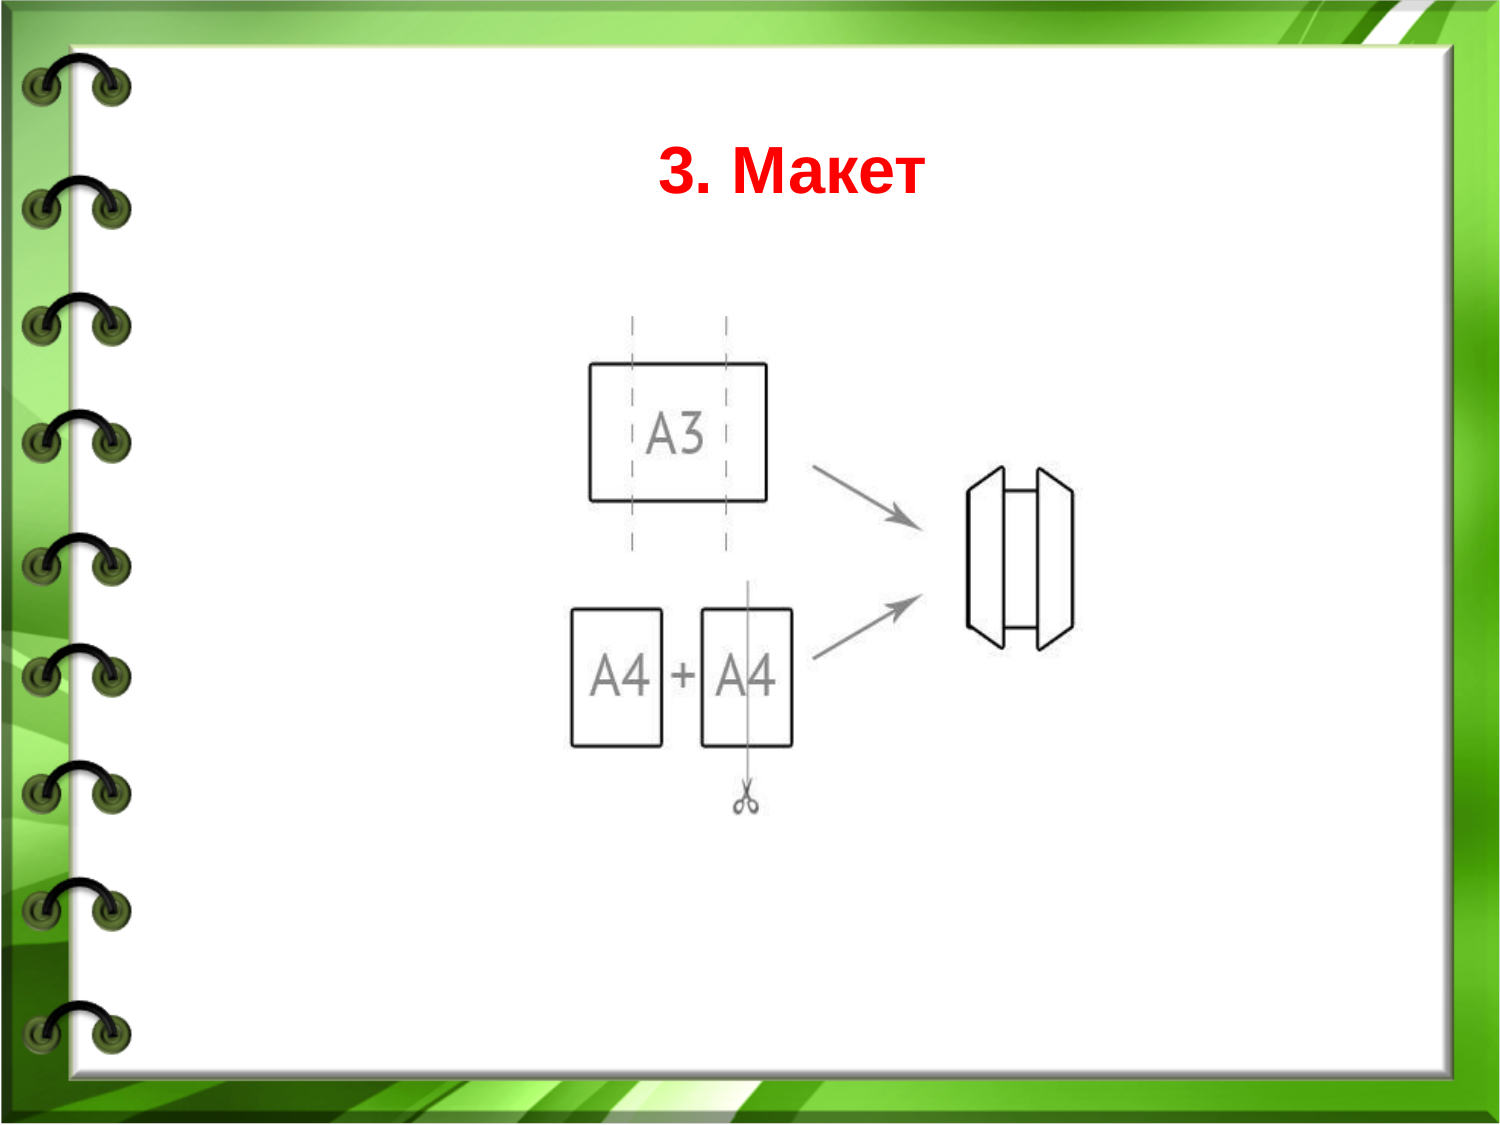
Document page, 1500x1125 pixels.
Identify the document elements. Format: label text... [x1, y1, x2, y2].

text_box 3. Макет [643, 118, 944, 214]
picture [0, 0, 1500, 1125]
